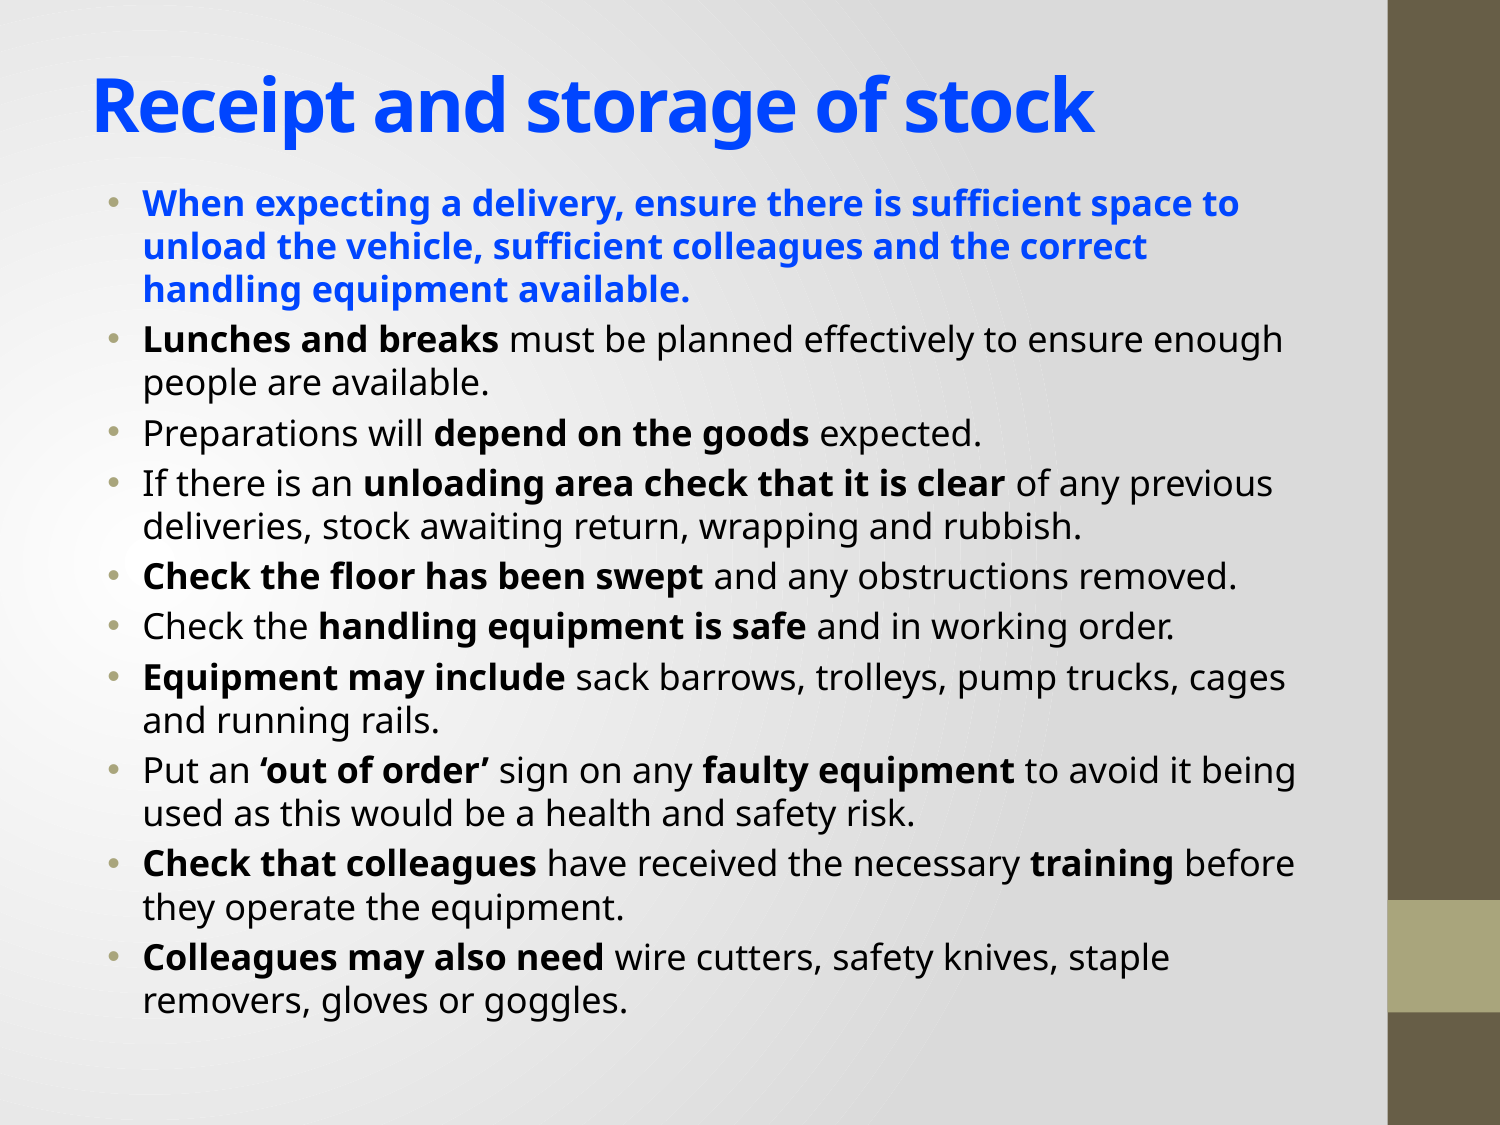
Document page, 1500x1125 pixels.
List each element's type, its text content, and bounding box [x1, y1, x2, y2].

list When expecting a delivery, ensure there is sufficient space to unload the vehicle, sufficient colleagues and the correct handling equipment available. Lunches and breaks must be planned effectively to ensure enough people are available. Preparations will depend on the goods expected. If there is an unloading area check that it is clear of any previous deliveries, stock awaiting return, wrapping and rubbish. Check the floor has been swept and any obstructions removed. Check the handling equipment is safe and in working order. Equipment may include sack barrows, trolleys, pump trucks, cages and running rails. Put an ‘out of order’ sign on any faulty equipment to avoid it being used as this would be a health and safety risk. Check that colleagues have received the necessary training before they operate the equipment. Colleagues may also need wire cutters, safety knives, staple removers, gloves or goggles. [75, 172, 1325, 1050]
title Receipt and storage of stock [75, 45, 1325, 161]
